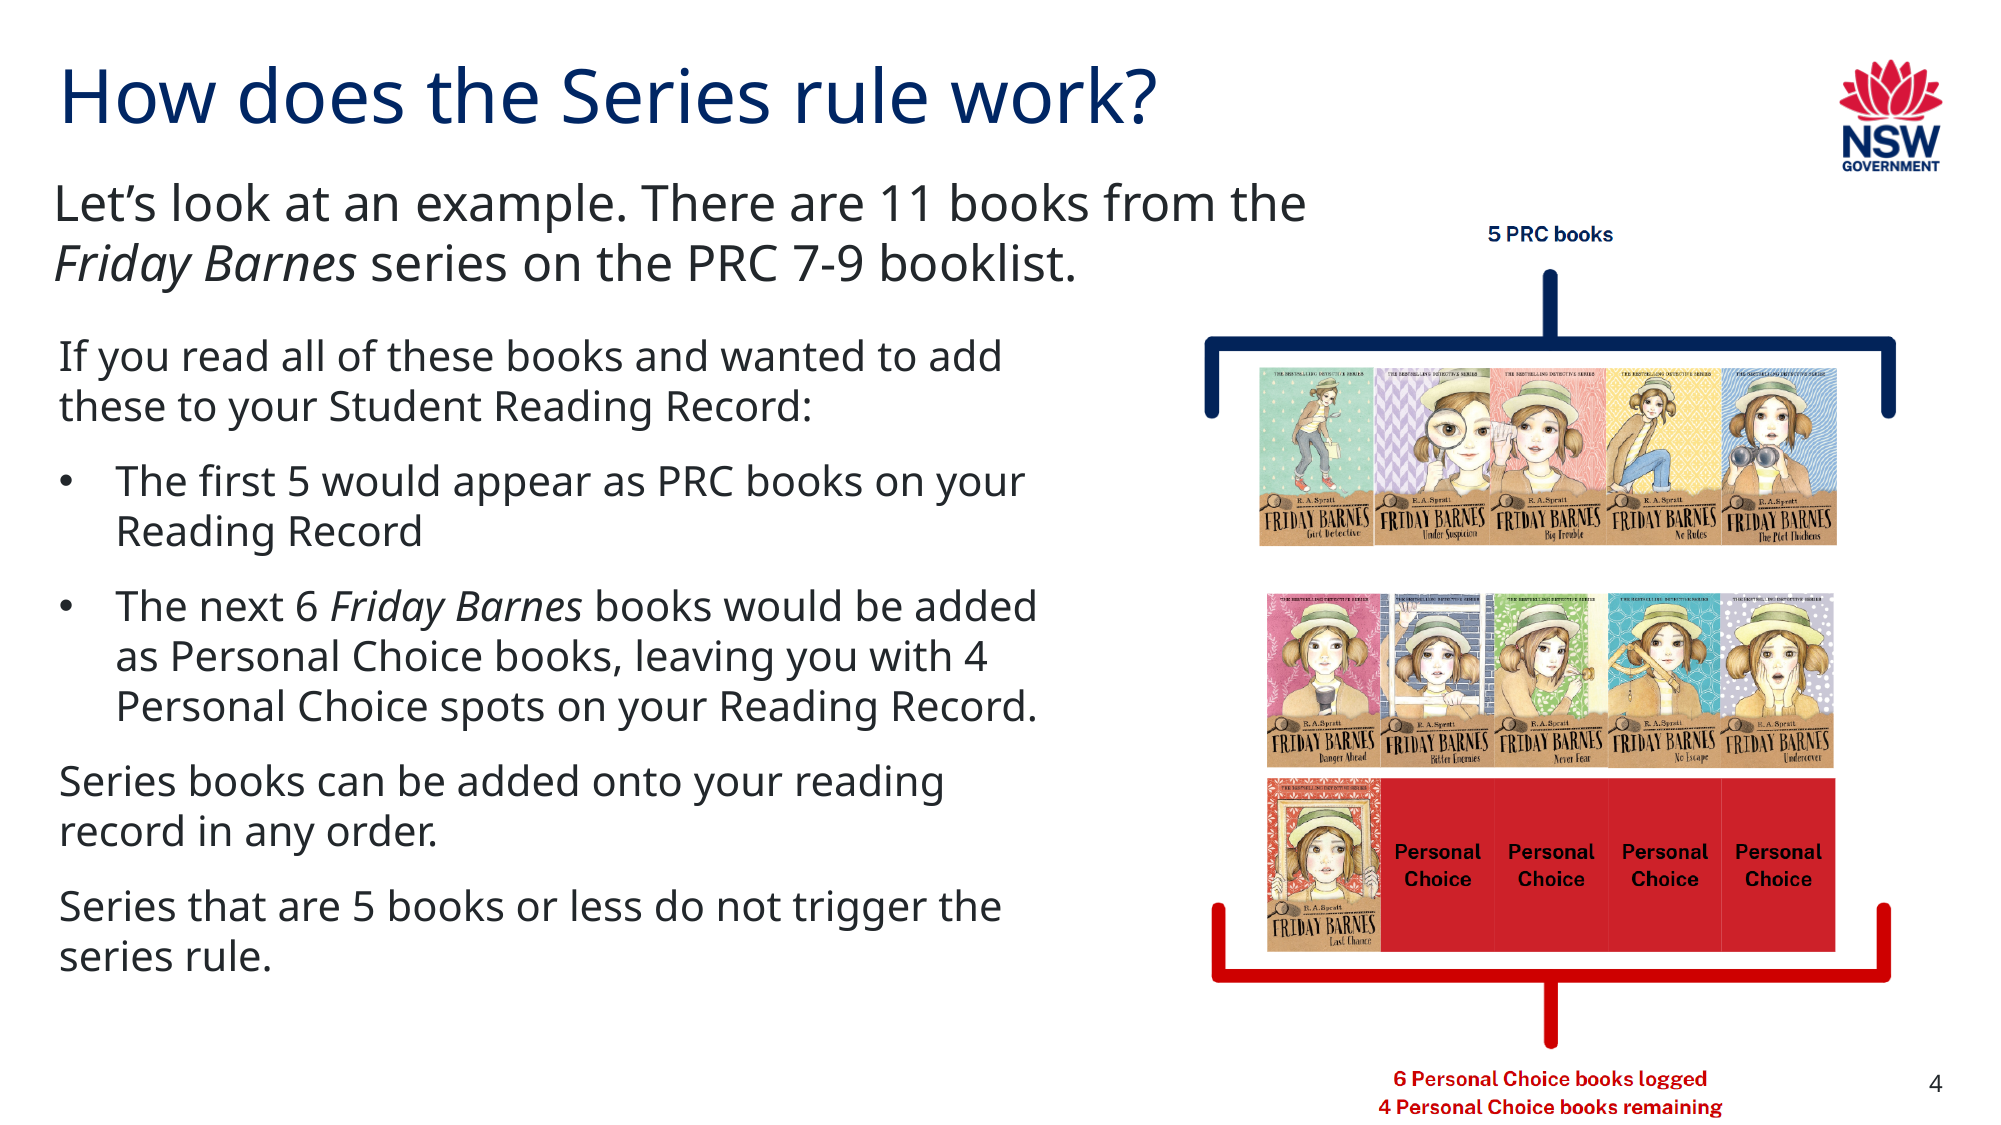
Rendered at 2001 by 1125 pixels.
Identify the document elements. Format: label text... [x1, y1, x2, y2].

picture [1187, 201, 1917, 1125]
slide_number 4 [1903, 1068, 1943, 1099]
picture [1839, 59, 1943, 172]
list If you read all of these books and wanted to add these to your Student Reading Record: The first 5 would appear as PRC books on your Reading Record The next 6 Friday Barnes books would be added as Personal Choice books, leaving you with 4 Personal Choice spots on your Reading Record. Series books can be added onto your reading record in any order. Series that are 5 books or less do not trigger the series rule. [59, 329, 1061, 1039]
text_box Let’s look at an example. There are 11 books from the Friday Barnes series on the PRC 7-9 booklist. [38, 164, 1444, 300]
title How does the Series rule work? [59, 59, 1713, 201]
